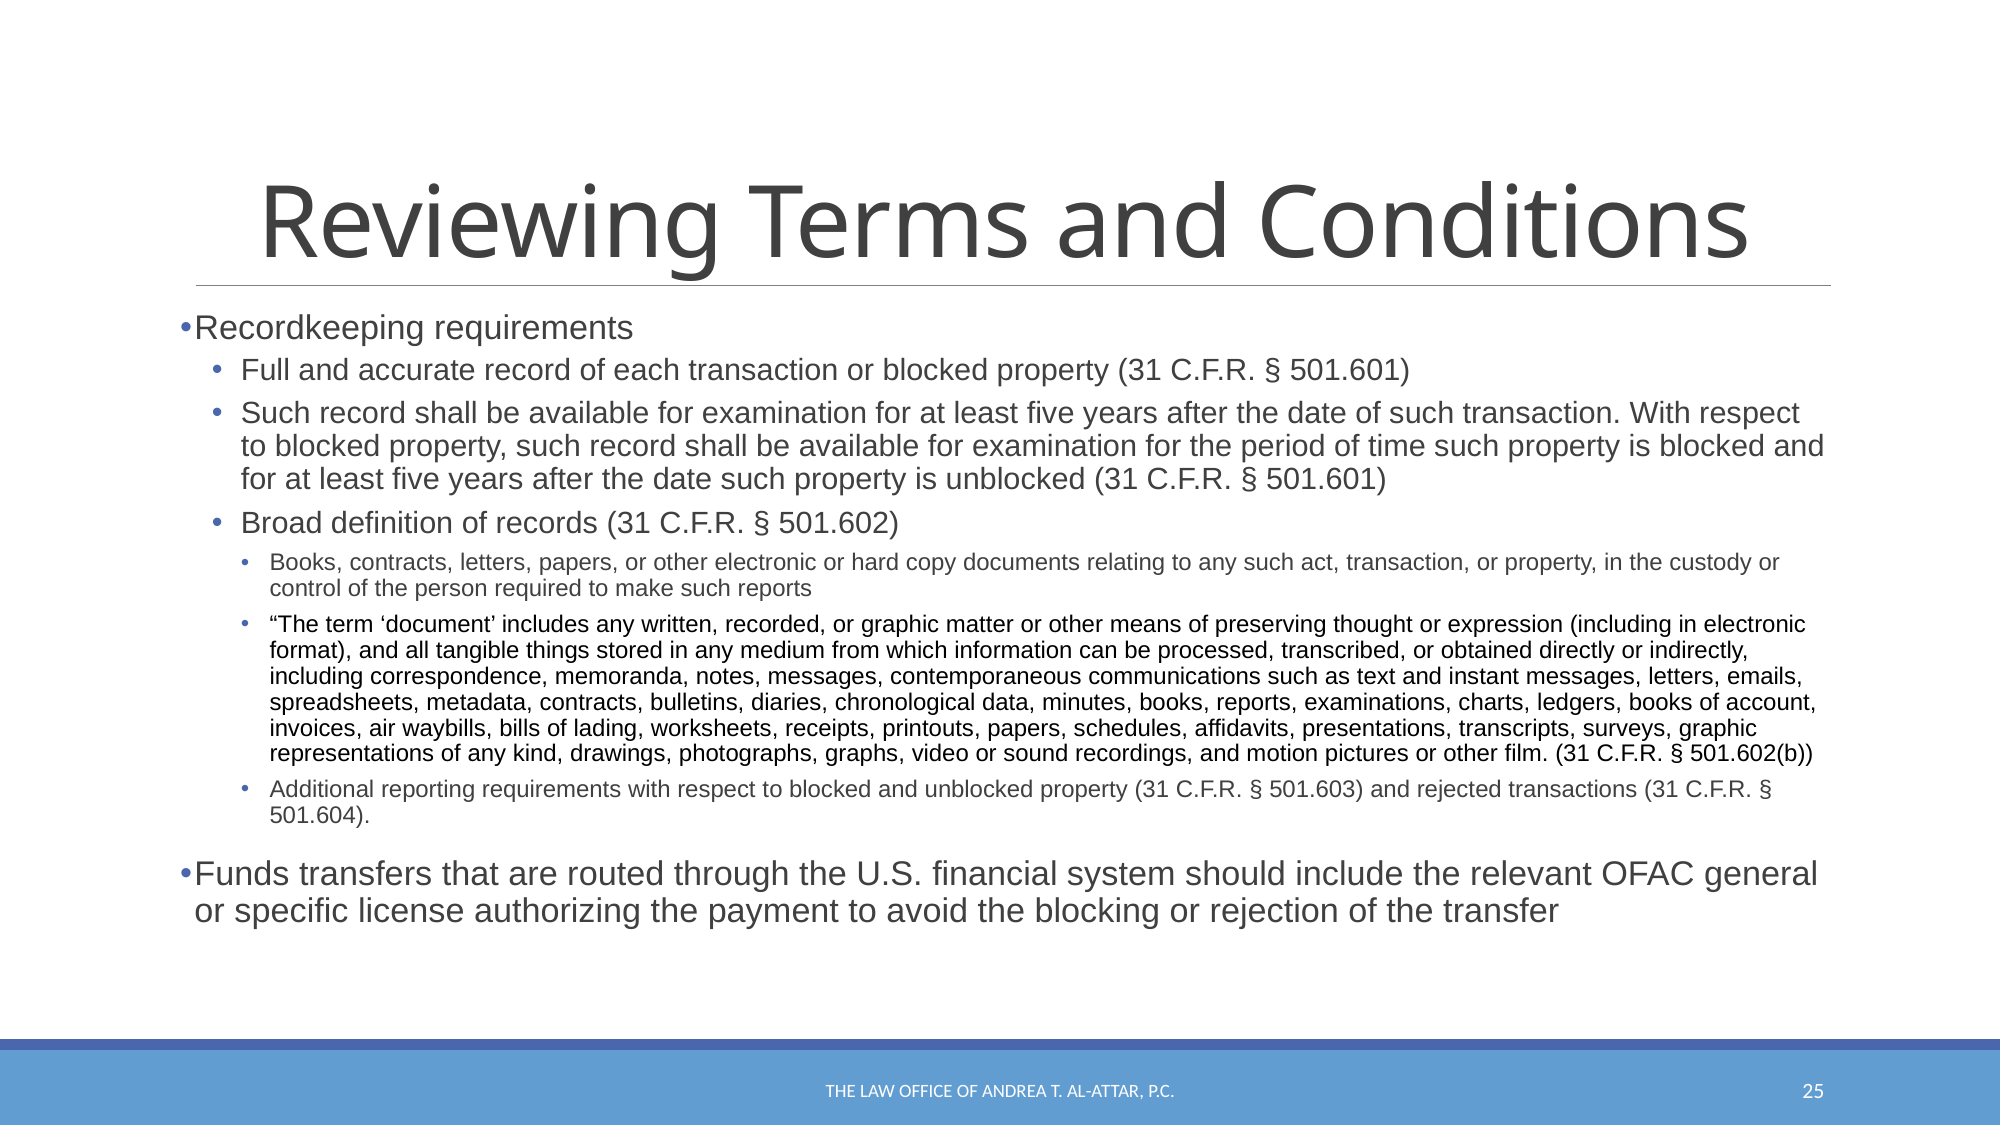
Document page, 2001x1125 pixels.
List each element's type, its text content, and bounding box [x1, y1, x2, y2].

title Reviewing Terms and Conditions [180, 47, 1830, 285]
list Recordkeeping requirements Full and accurate record of each transaction or blocked property (31 C.F.R. § 501.601) Such record shall be available for examination for at least five years after the date of such transaction. With respect to blocked property, such record shall be available for examination for the period of time such property is blocked and for at least five years after the date such property is unblocked (31 C.F.R. § 501.601) Broad definition of records (31 C.F.R. § 501.602) Books, contracts, letters, papers, or other electronic or hard copy documents relating to any such act, transaction, or property, in the custody or control of the person required to make such reports “The term ‘document’ includes any written, recorded, or graphic matter or other means of preserving thought or expression (including in electronic format), and all tangible things stored in any medium from which information can be processed, transcribed, or obtained directly or indirectly, including correspondence, memoranda, notes, messages, contemporaneous communications such as text and instant messages, letters, emails, spreadsheets, metadata, contracts, bulletins, diaries, chronological data, minutes, books, reports, examinations, charts, ledgers, books of account, invoices, air waybills, bills of lading, worksheets, receipts, printouts, papers, schedules, affidavits, presentations, transcripts, surveys, graphic representations of any kind, drawings, photographs, graphs, video or sound recordings, and motion pictures or other film. (31 C.F.R. § 501.602(b)) Additional reporting requirements with respect to blocked and unblocked property (31 C.F.R. § 501.603) and rejected transactions (31 C.F.R. § 501.604). Funds transfers that are routed through the U.S. financial system should include the relevant OFAC general or specific license authorizing the payment to avoid the blocking or rejection of the transfer [180, 302, 1830, 963]
footer The Law Office of Andrea T. Al-Attar, P.C. [604, 1059, 1396, 1120]
slide_number 25 [1624, 1059, 1840, 1120]
